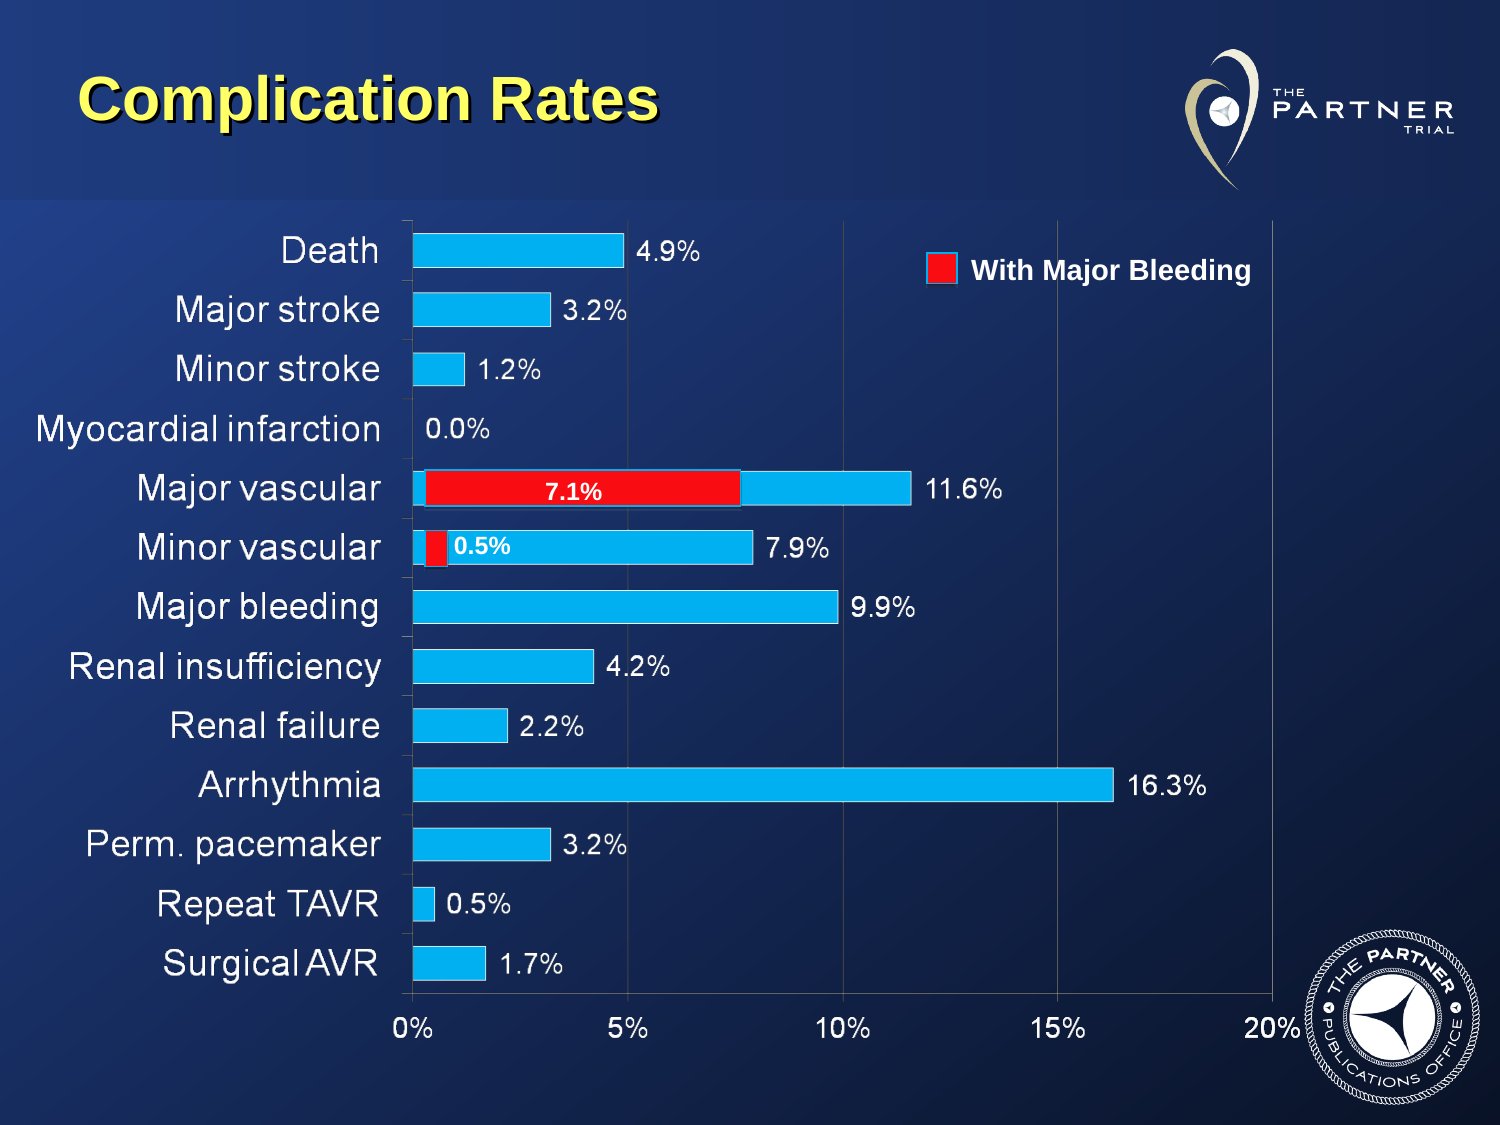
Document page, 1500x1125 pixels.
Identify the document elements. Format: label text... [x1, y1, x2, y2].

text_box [927, 243, 1284, 294]
title Complication Rates [62, 0, 1150, 198]
picture [1185, 48, 1454, 191]
picture [33, 198, 1480, 1105]
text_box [425, 467, 741, 568]
